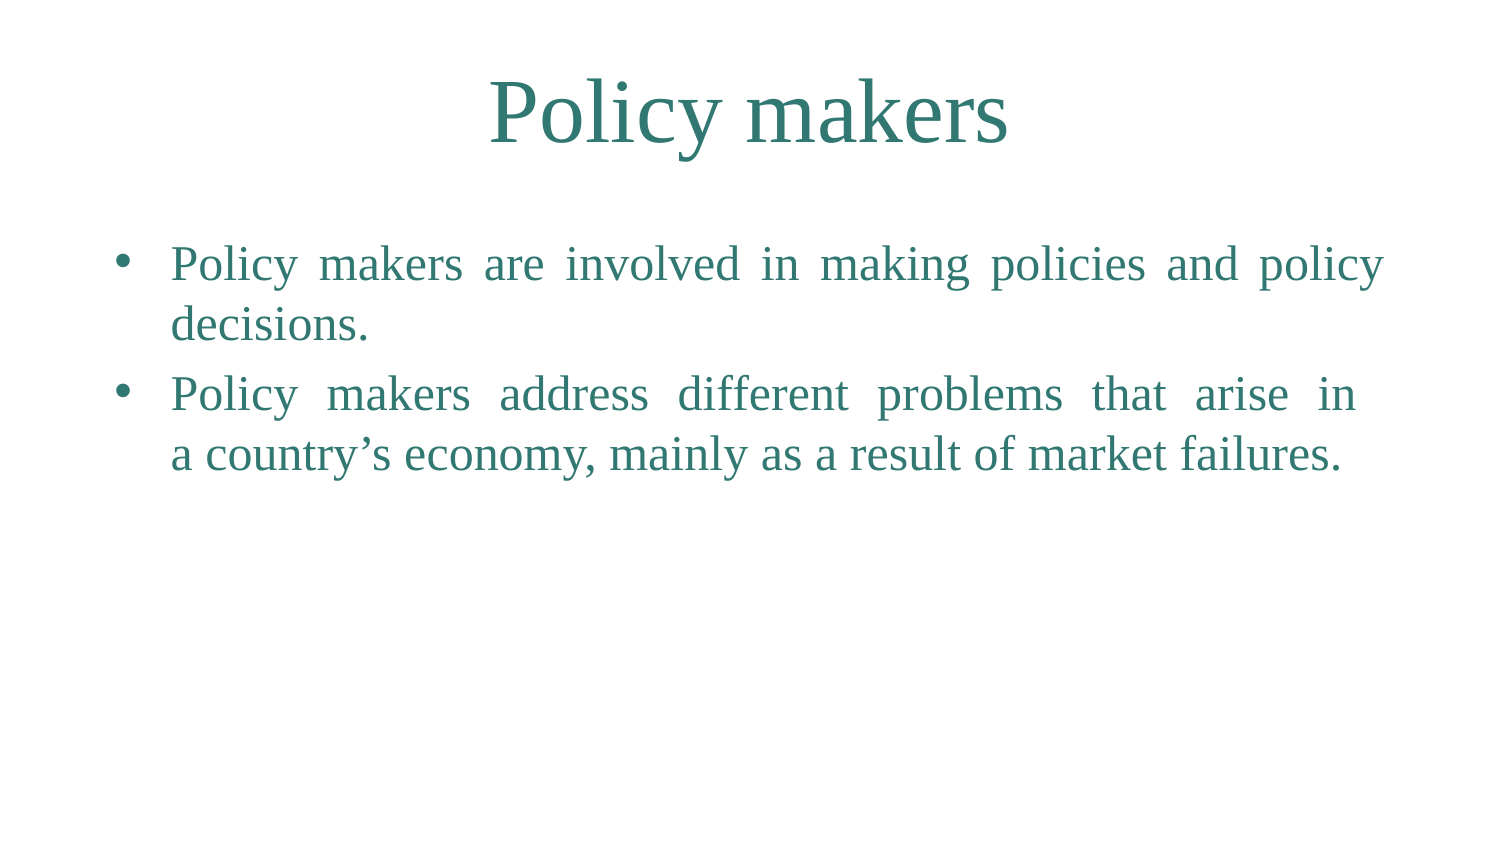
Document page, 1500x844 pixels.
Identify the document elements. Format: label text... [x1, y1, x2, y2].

title Policy makers [103, 44, 1397, 208]
list Policy makers are involved in making policies and policy decisions. Policy makers address different problems that arise in a country’s economy, mainly as a result of market failures. [103, 224, 1397, 760]
